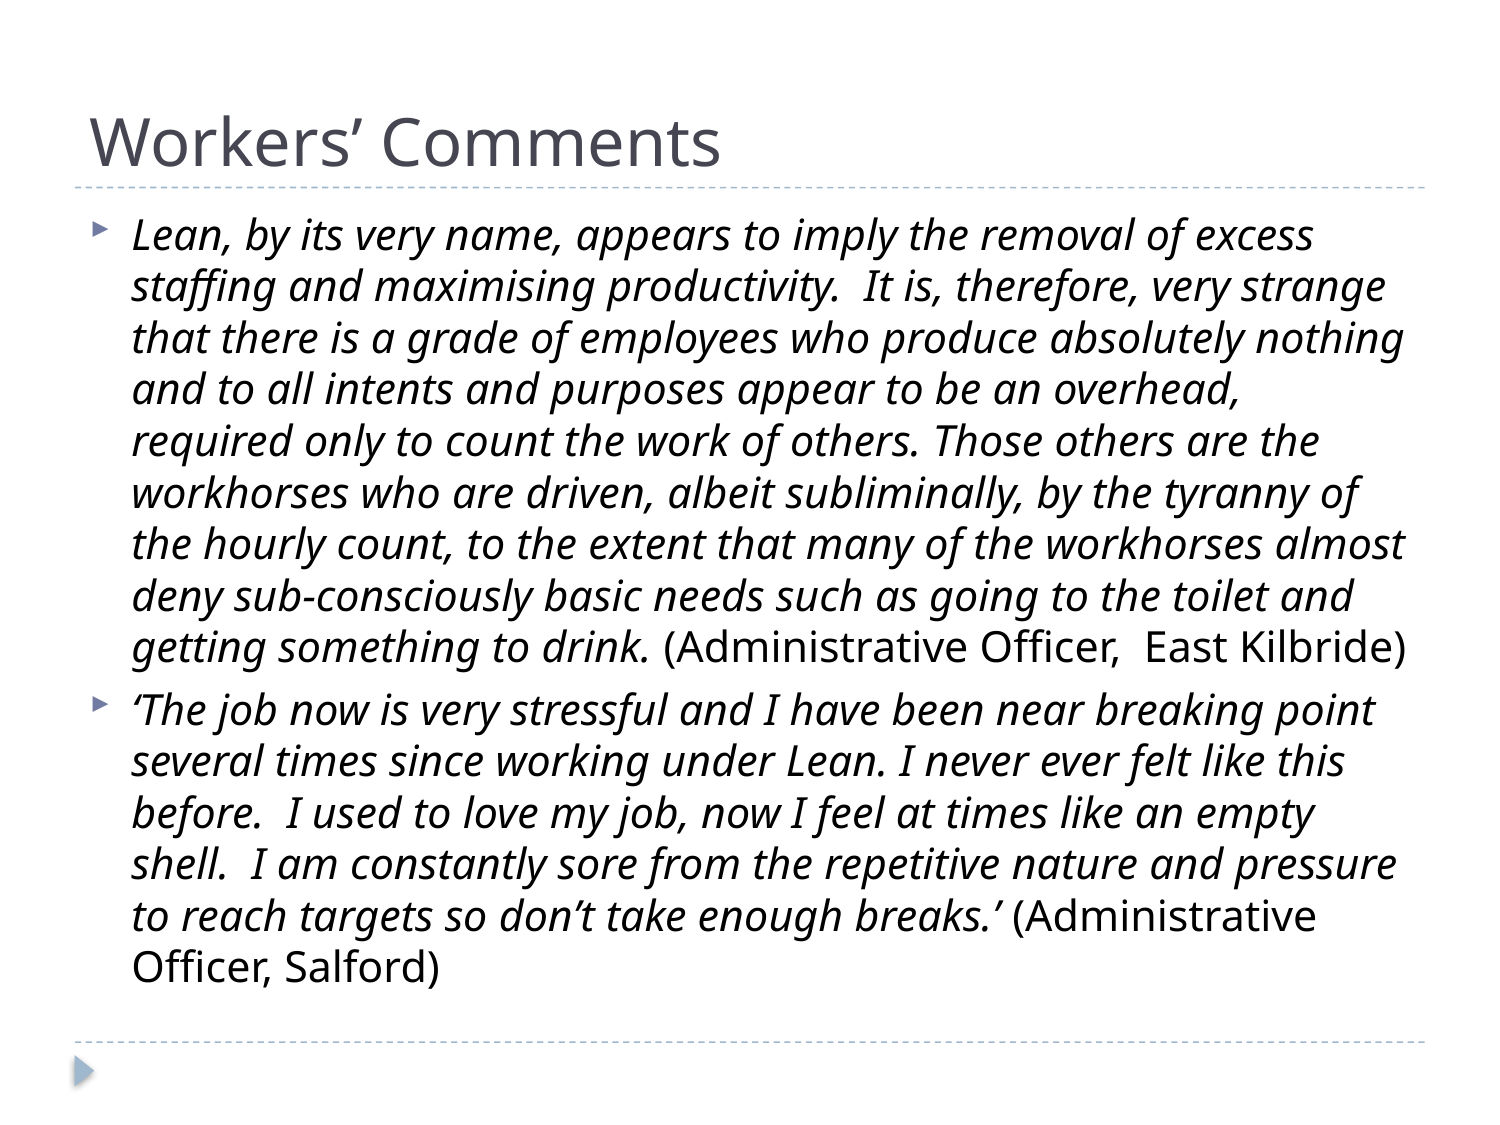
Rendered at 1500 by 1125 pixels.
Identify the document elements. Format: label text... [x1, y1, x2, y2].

list Lean, by its very name, appears to imply the removal of excess staffing and maximising productivity. It is, therefore, very strange that there is a grade of employees who produce absolutely nothing and to all intents and purposes appear to be an overhead, required only to count the work of others. Those others are the workhorses who are driven, albeit subliminally, by the tyranny of the hourly count, to the extent that many of the workhorses almost deny sub-consciously basic needs such as going to the toilet and getting something to drink. (Administrative Officer, East Kilbride) ‘The job now is very stressful and I have been near breaking point several times since working under Lean. I never ever felt like this before. I used to love my job, now I feel at times like an empty shell. I am constantly sore from the repetitive nature and pressure to reach targets so don’t take enough breaks.’ (Administrative Officer, Salford) [75, 200, 1425, 1010]
title Workers’ Comments [75, 24, 1425, 188]
